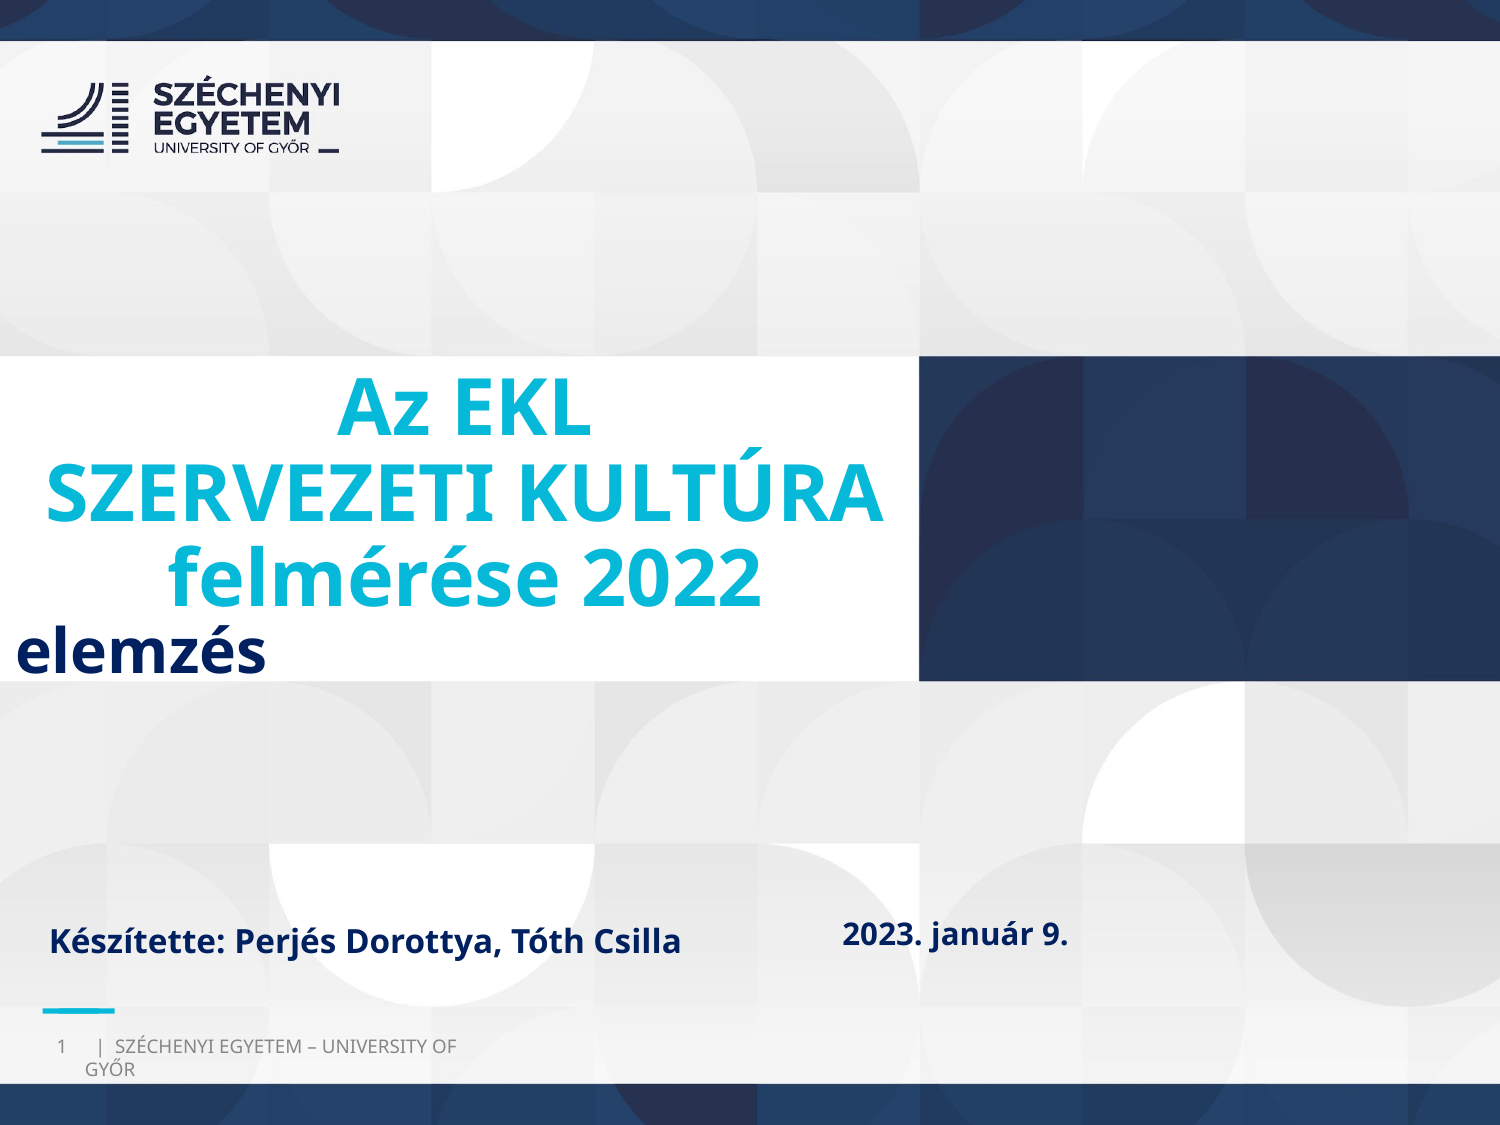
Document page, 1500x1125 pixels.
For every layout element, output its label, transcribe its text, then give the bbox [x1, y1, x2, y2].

list Készítette: Perjés Dorottya, Tóth Csilla [33, 912, 735, 1009]
list Az EKL SZERVEZETI KULTÚRA felmérése 2022 [0, 359, 972, 546]
text_box 2023. január 9. [827, 906, 1466, 1003]
list elemzés [0, 611, 735, 682]
text_box [58, 1009, 115, 1014]
picture [0, 0, 1500, 1125]
